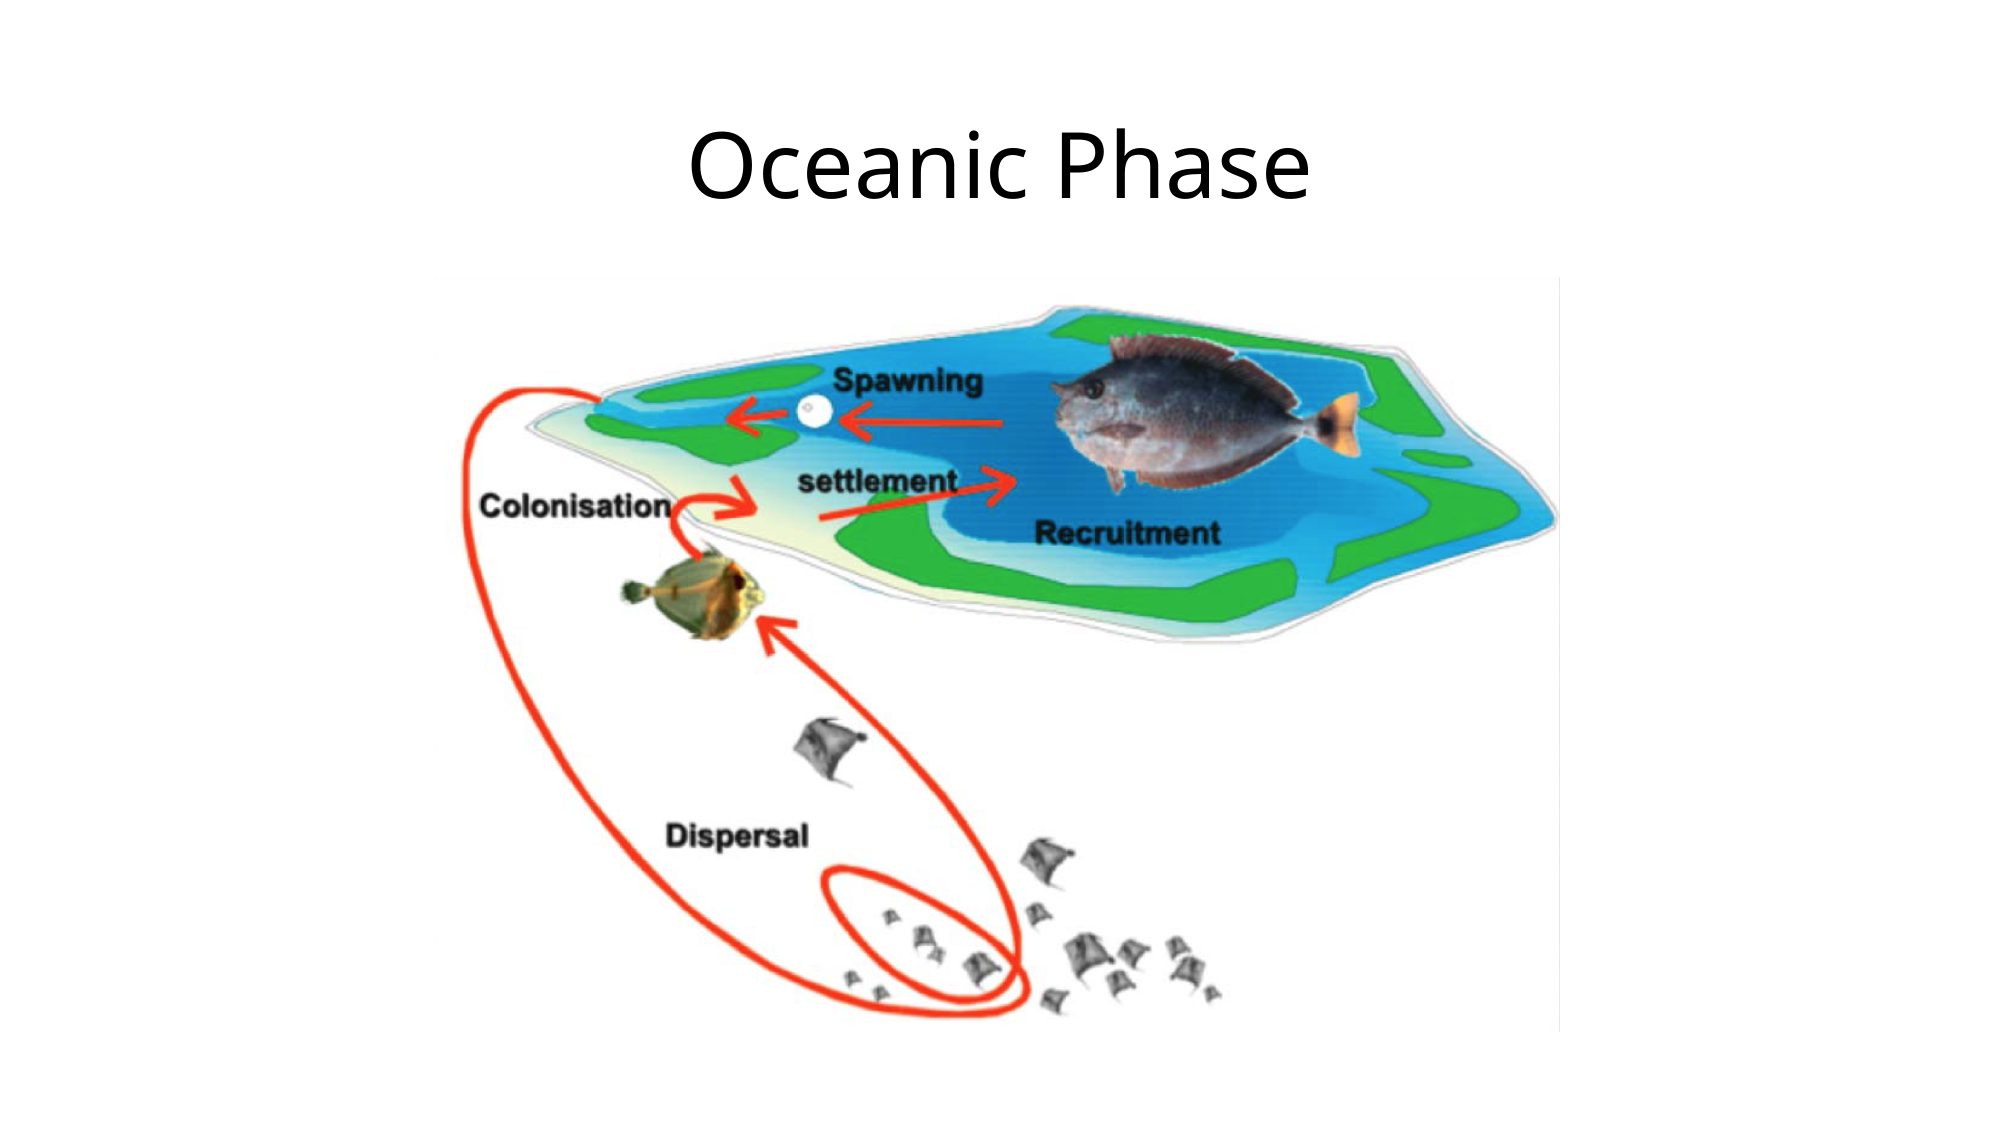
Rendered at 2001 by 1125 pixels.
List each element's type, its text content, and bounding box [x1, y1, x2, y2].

title Oceanic Phase [137, 59, 1863, 278]
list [434, 277, 1560, 1032]
